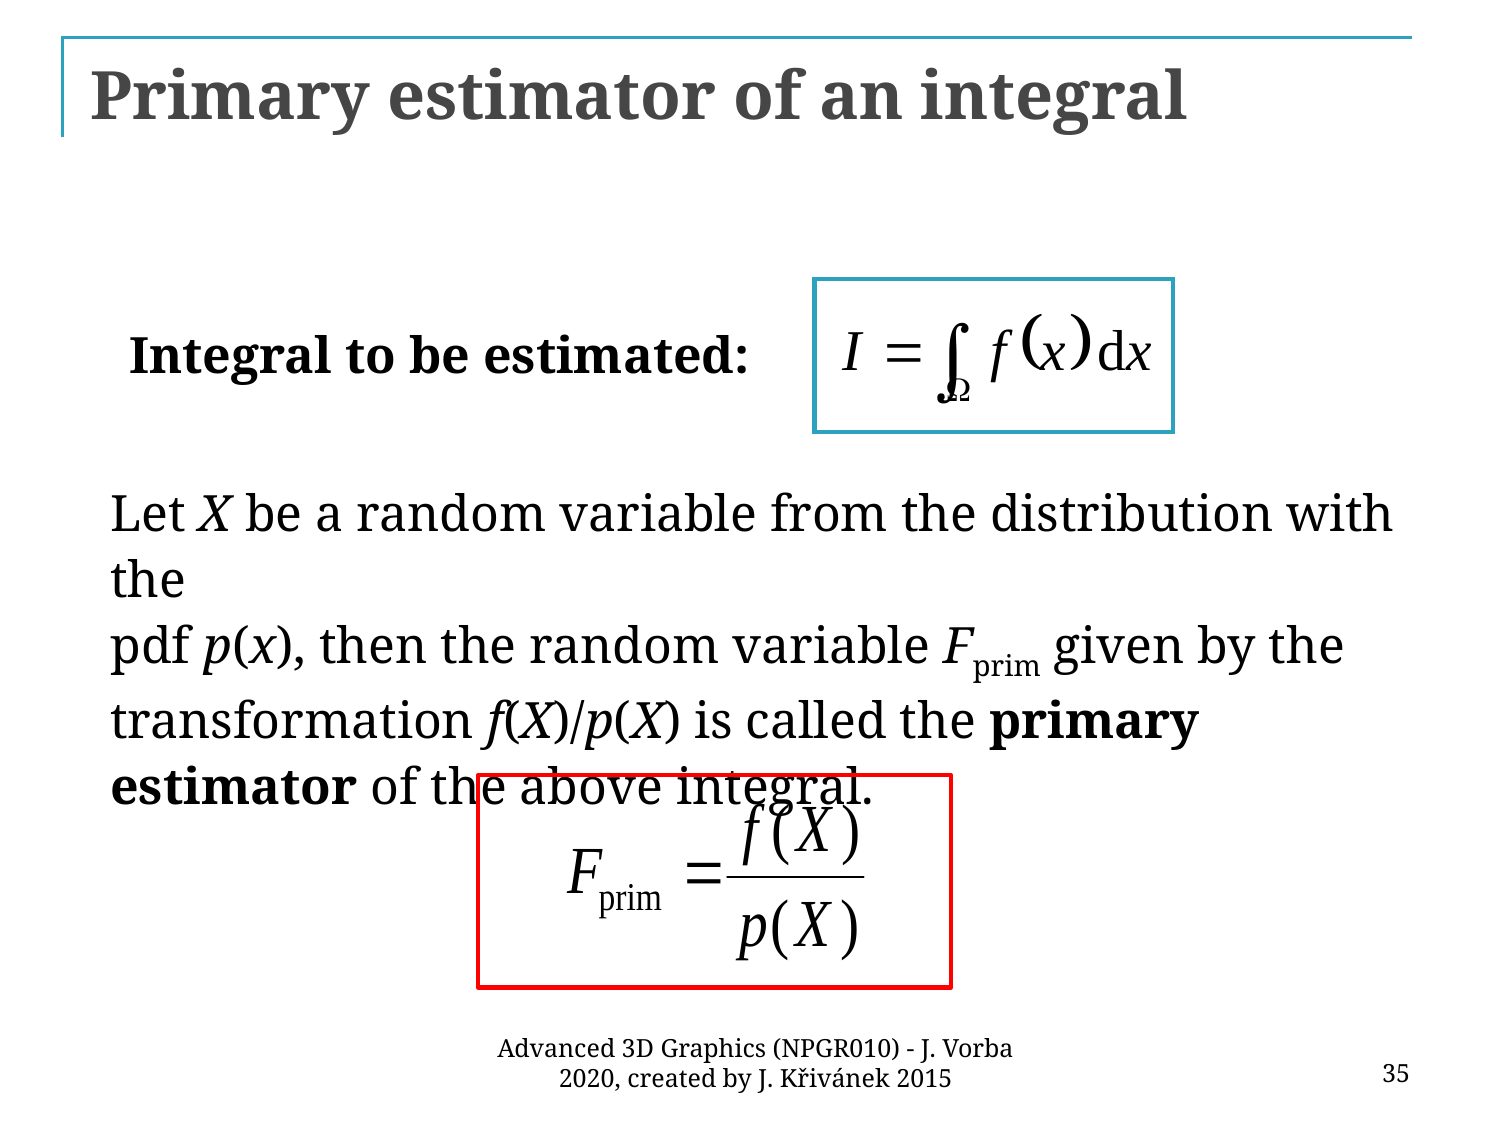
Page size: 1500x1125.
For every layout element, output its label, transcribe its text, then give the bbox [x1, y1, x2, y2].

slide_number 35 [1074, 1023, 1426, 1100]
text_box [556, 786, 878, 973]
footer Advanced 3D Graphics (NPGR010) - J. Vorba 2020, created by J. Křivánek 2015 [466, 1024, 1046, 1101]
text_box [831, 302, 1163, 414]
text_box [476, 773, 953, 990]
title Primary estimator of an integral [74, 45, 1426, 233]
text_box Let X be a random variable from the distribution with the pdf p(x), then the random variable Fprim given by the transformation f(X)/p(X) is called the primary estimator of the above integral. [95, 468, 1412, 822]
text_box Integral to be estimated: [114, 309, 765, 391]
text_box [814, 278, 1173, 433]
